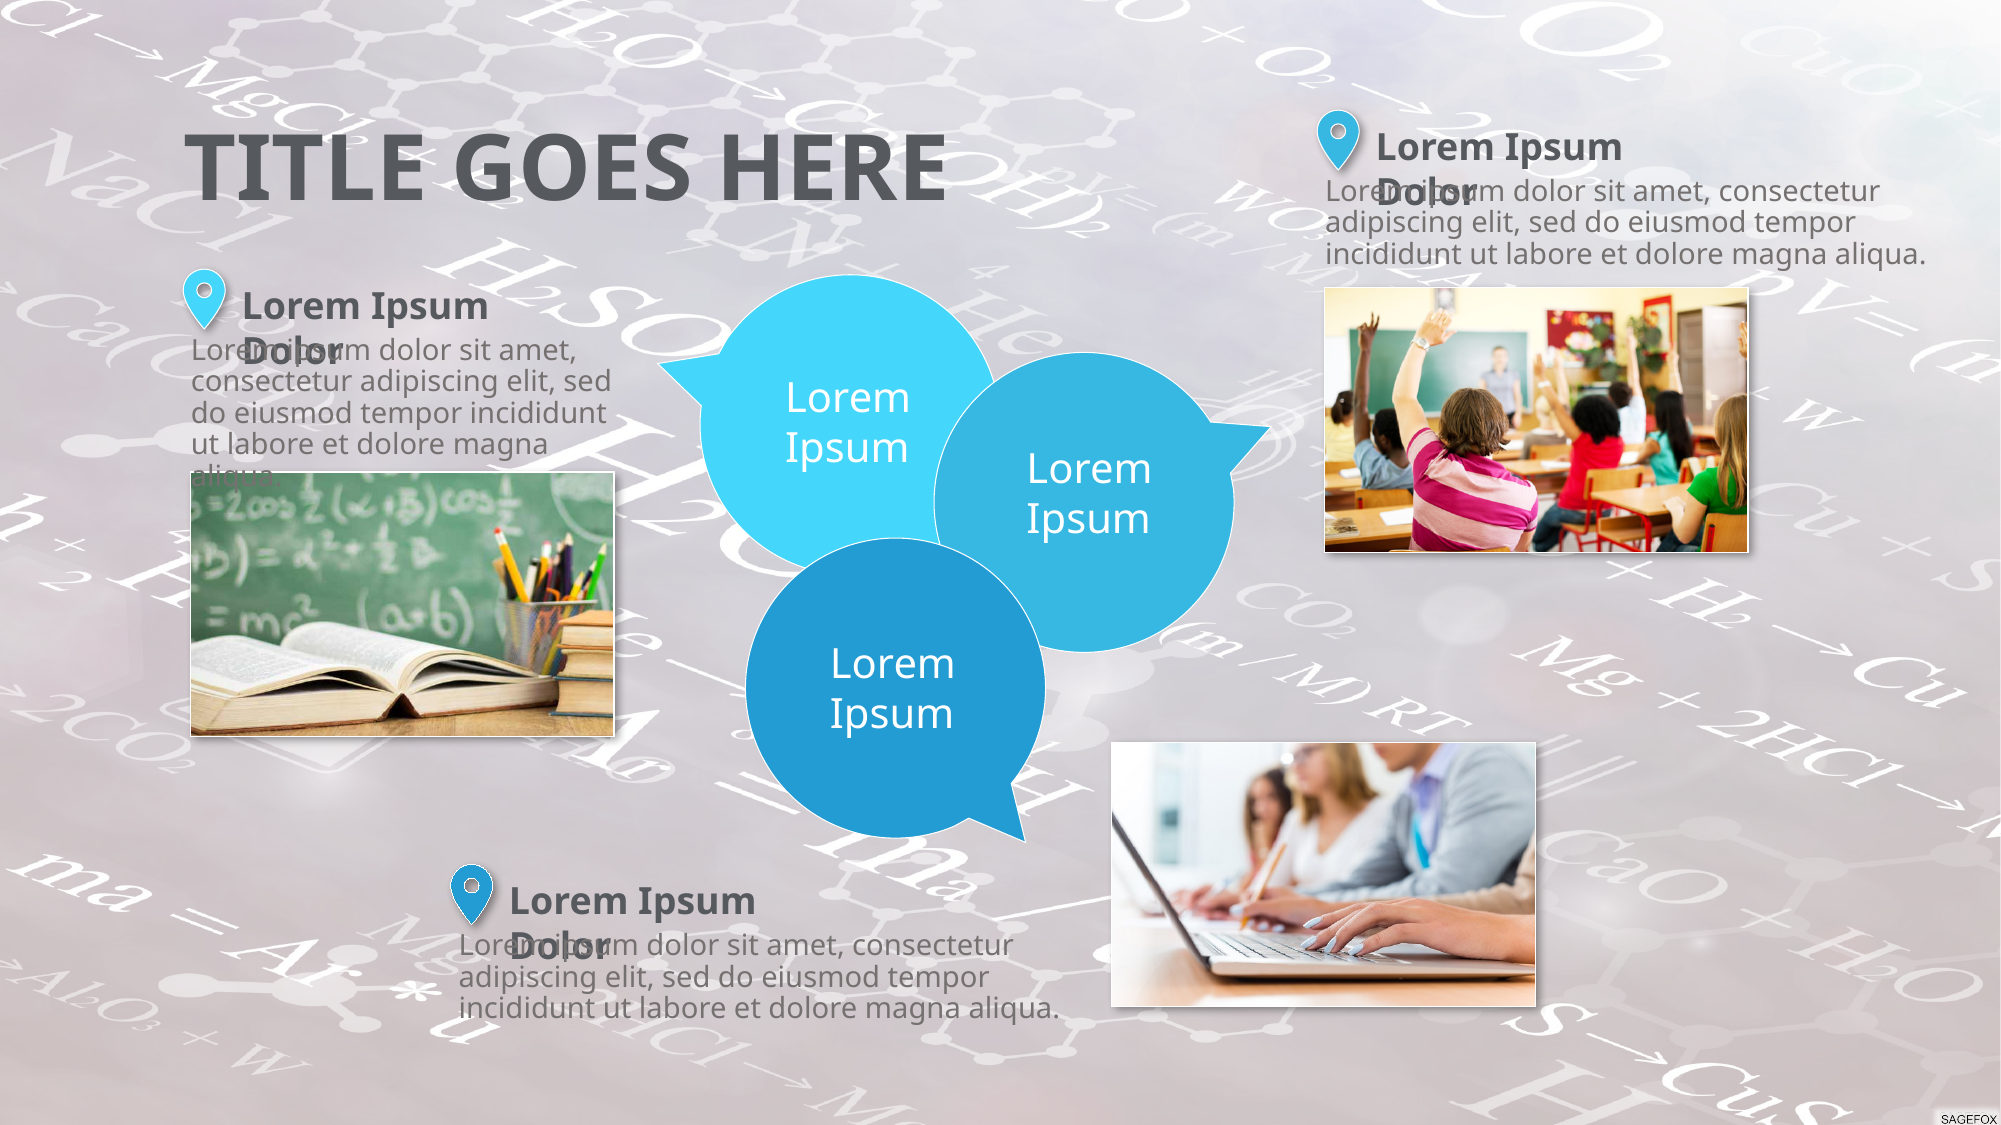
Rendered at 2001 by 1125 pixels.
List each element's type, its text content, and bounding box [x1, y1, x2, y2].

text_box [1111, 741, 1536, 1008]
picture [1938, 1114, 1999, 1125]
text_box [671, 277, 1001, 578]
text_box [190, 471, 615, 737]
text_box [943, 327, 1244, 656]
text_box [1317, 110, 1360, 171]
text_box Lorem ipsum dolor sit amet, consectetur adipiscing elit, sed do eiusmod tempor incididunt ut labore et dolore magna aliqua. [1324, 176, 1963, 320]
text_box Lorem Ipsum Dolor [1360, 115, 1735, 176]
text_box [450, 864, 493, 925]
text_box Lorem ipsum dolor sit amet, consectetur adipiscing elit, sed do eiusmod tempor incididunt ut labore et dolore magna aliqua. [190, 335, 614, 479]
text_box Lorem ipsum dolor sit amet, consectetur adipiscing elit, sed do eiusmod tempor incididunt ut labore et dolore magna aliqua. [458, 930, 1123, 1075]
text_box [744, 543, 1073, 844]
text_box Lorem Ipsum Dolor [494, 870, 869, 930]
text_box Lorem Ipsum Dolor [226, 274, 601, 335]
text_box [183, 269, 226, 329]
text_box TITLE GOES HERE [168, 101, 1073, 227]
text_box [1324, 320, 1749, 553]
